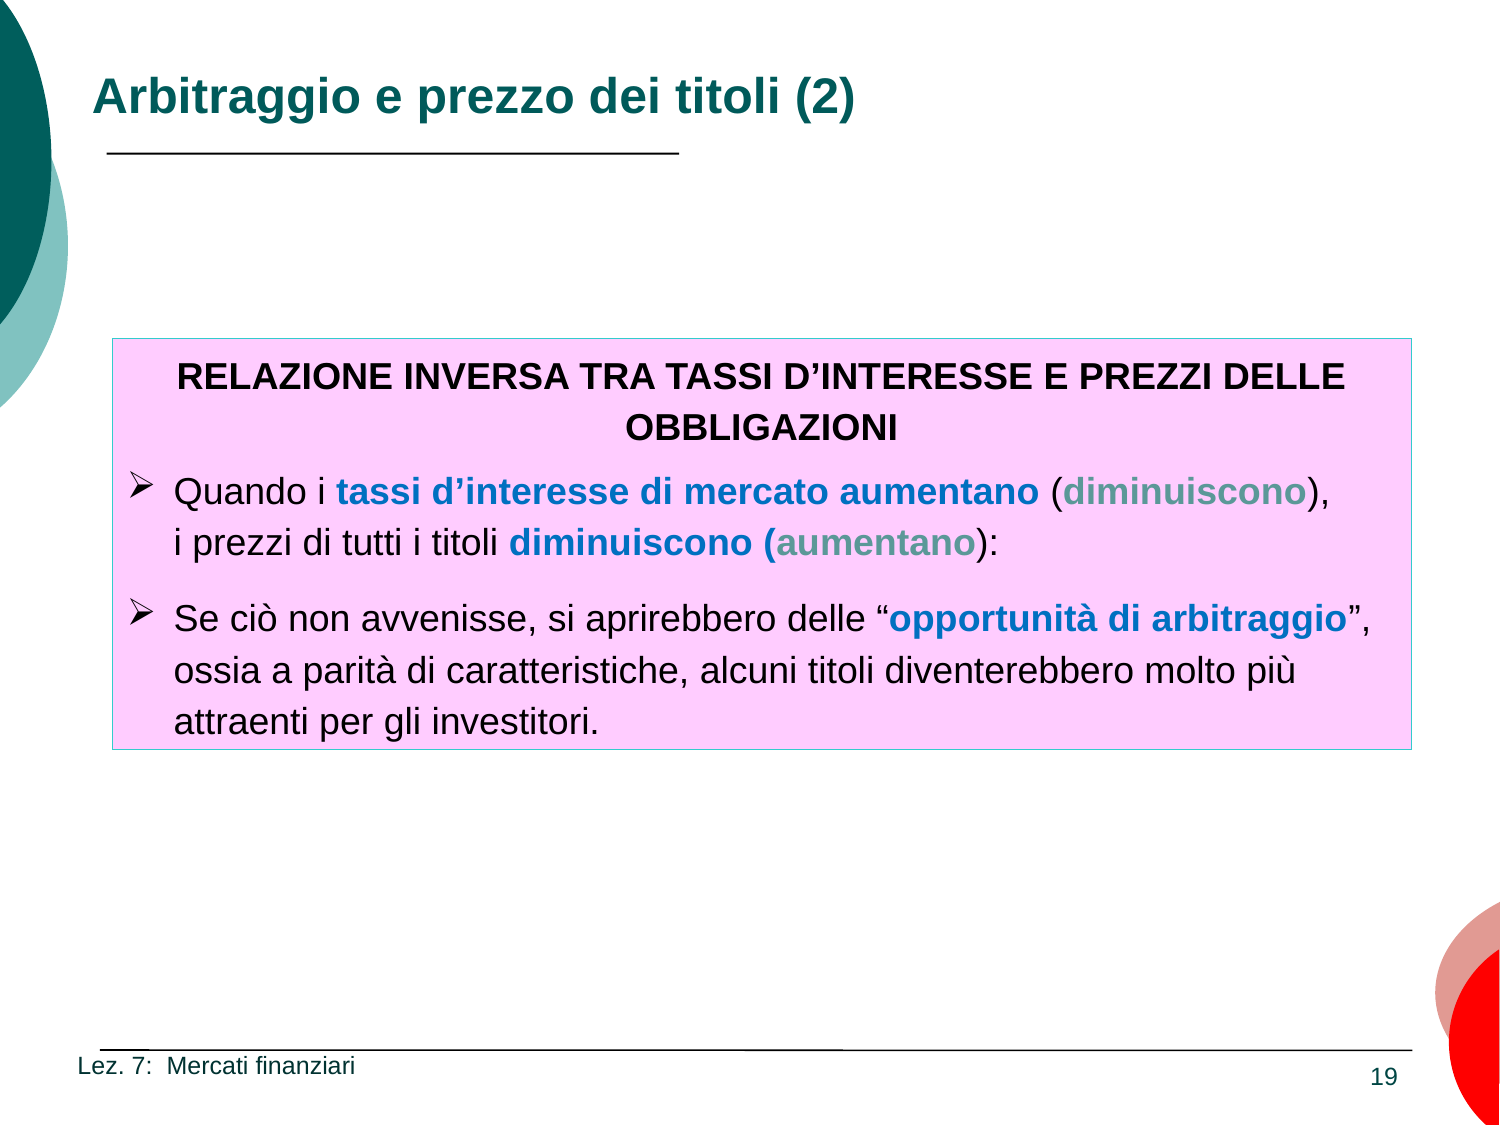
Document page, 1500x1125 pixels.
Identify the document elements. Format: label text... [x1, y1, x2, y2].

title Arbitraggio e prezzo dei titoli (2) [76, 19, 1277, 131]
text_box Relazione inversa tra tassi d’interesse e prezzi delle obbligazioni Quando i tassi d’interesse di mercato aumentano (diminuiscono), i prezzi di tutti i titoli diminuiscono (aumentano): Se ciò non avvenisse, si aprirebbero delle “opportunità di arbitraggio”, ossia a parità di caratteristiche, alcuni titoli diventerebbero molto più attraenti per gli investitori. [112, 338, 1412, 750]
footer Lez. 7: Mercati finanziari [62, 1049, 701, 1088]
